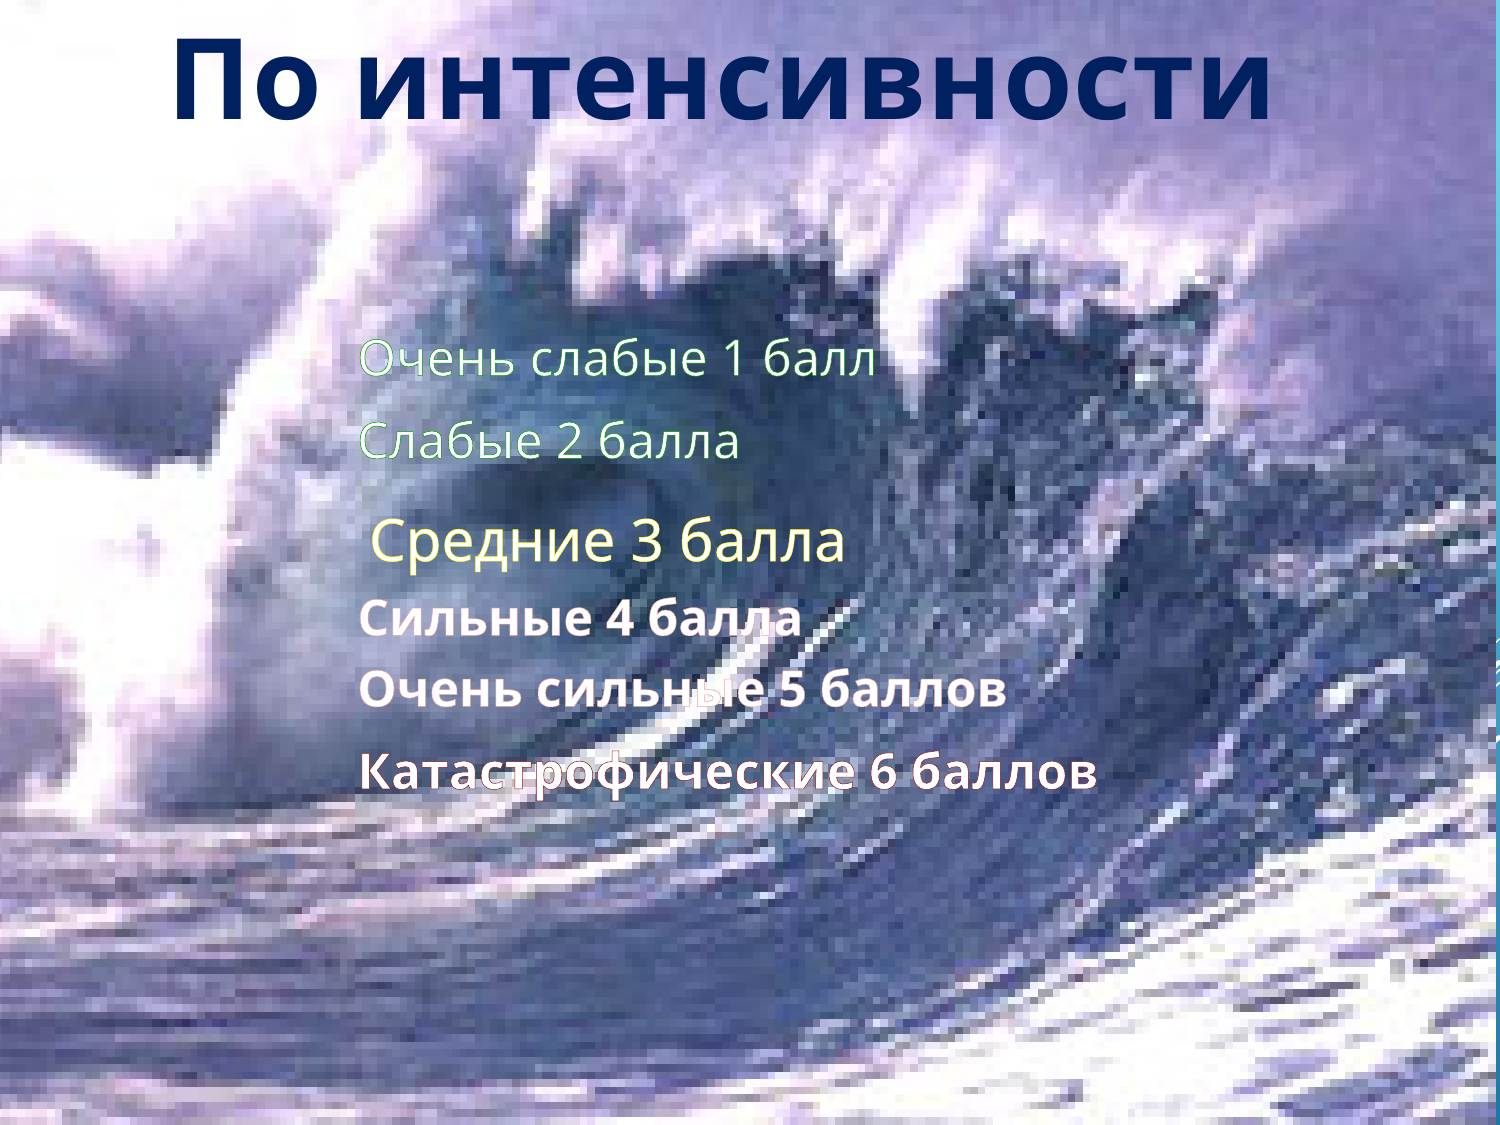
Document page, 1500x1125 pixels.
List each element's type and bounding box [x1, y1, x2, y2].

text_box [342, 318, 1158, 807]
picture [0, 0, 1497, 1125]
